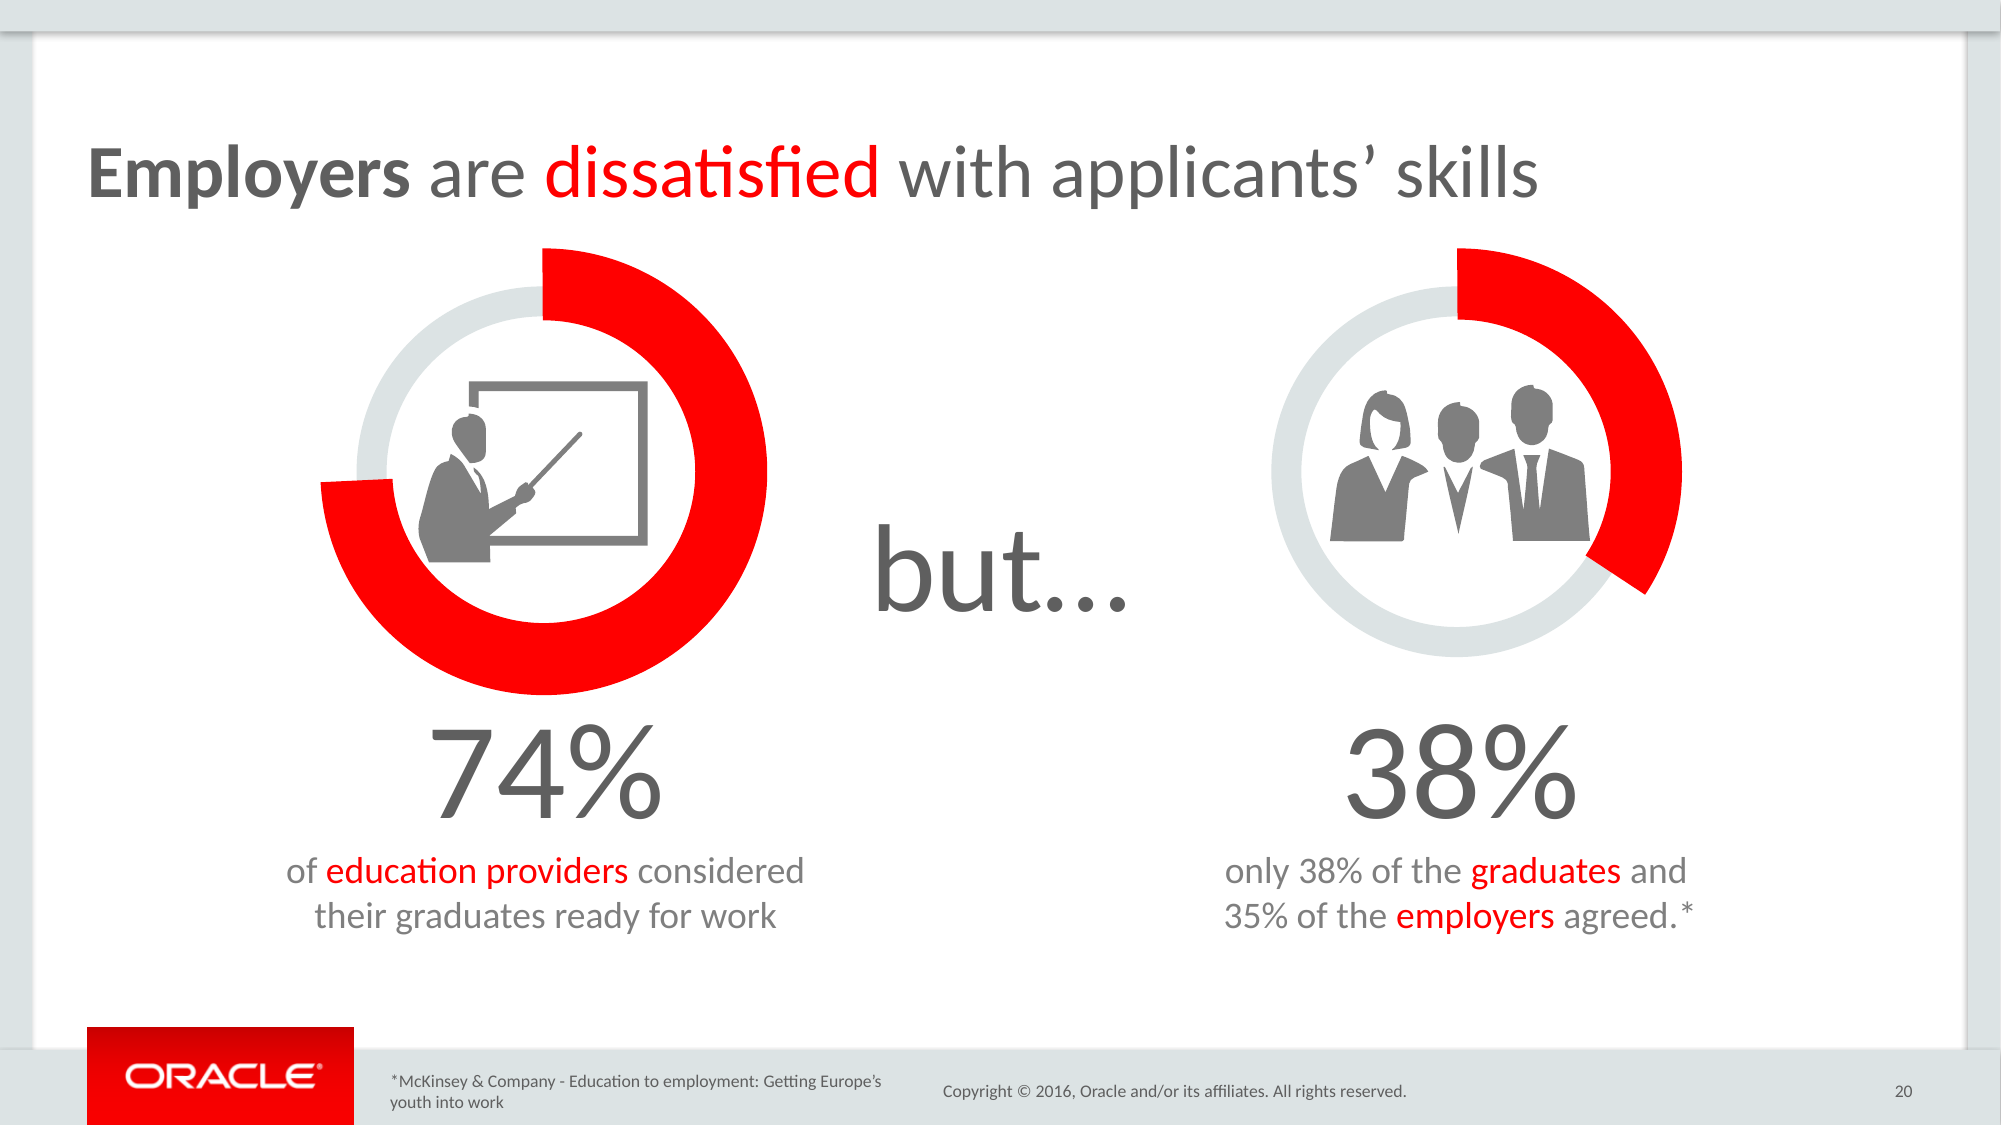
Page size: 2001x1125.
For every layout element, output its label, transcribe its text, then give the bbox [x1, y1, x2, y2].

text_box *McKinsey & Company - Education to employment: Getting Europe’s youth into work [375, 1061, 916, 1120]
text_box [1329, 384, 1591, 542]
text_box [416, 381, 648, 563]
text_box only 38% of the graduates and 35% of the employers agreed.* [1161, 838, 1760, 944]
title Employers are dissatisfied with applicants’ skills [87, 66, 1913, 213]
slide_number 20 [1850, 1075, 1913, 1106]
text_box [320, 248, 768, 696]
text_box 74% [376, 704, 716, 854]
text_box but… [855, 479, 1145, 644]
text_box of education providers considered their graduates ready for work [246, 838, 845, 944]
text_box 38% [1290, 704, 1631, 854]
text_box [1234, 248, 1683, 696]
picture [87, 1027, 354, 1125]
